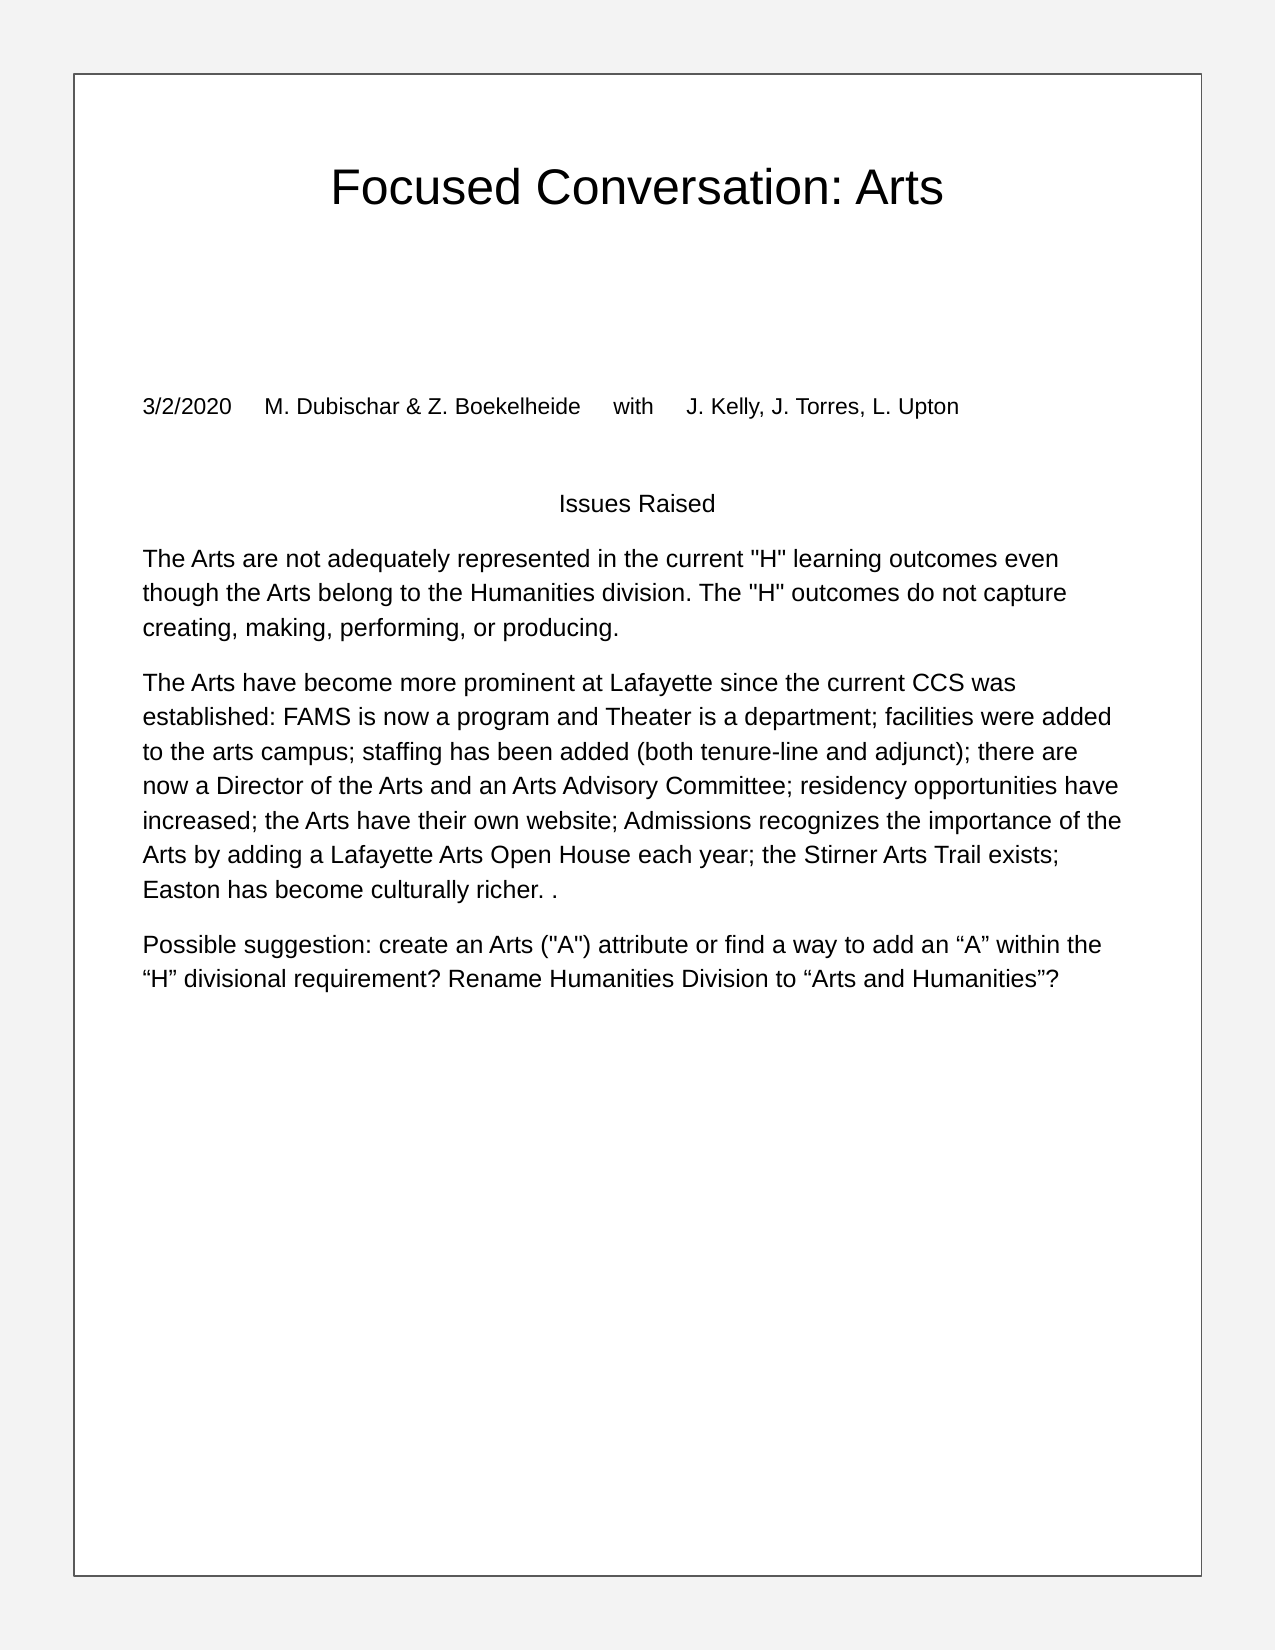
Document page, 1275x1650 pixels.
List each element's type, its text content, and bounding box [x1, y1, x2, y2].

title Focused Conversation: Arts [43, 20, 1232, 114]
list 3/2/2020 M. Dubischar & Z. Boekelheide with J. Kelly, J. Torres, L. Upton Issues Raised The Arts are not adequately represented in the current "H" learning outcomes even though the Arts belong to the Humanities division. The "H" outcomes do not capture creating, making, performing, or producing. The Arts have become more prominent at Lafayette since the current CCS was established: FAMS is now a program and Theater is a department; facilities were added to the arts campus; staffing has been added (both tenure-line and adjunct); there are now a Director of the Arts and an Arts Advisory Committee; residency opportunities have increased; the Arts have their own website; Admissions recognizes the importance of the Arts by adding a Lafayette Arts Open House each year; the Stirner Arts Trail exists; Easton has become culturally richer. . Possible suggestion: create an Arts ("A") attribute or find a way to add an “A” within the “H” divisional requirement? Rename Humanities Division to “Arts and Humanities”? [127, 372, 1148, 1469]
